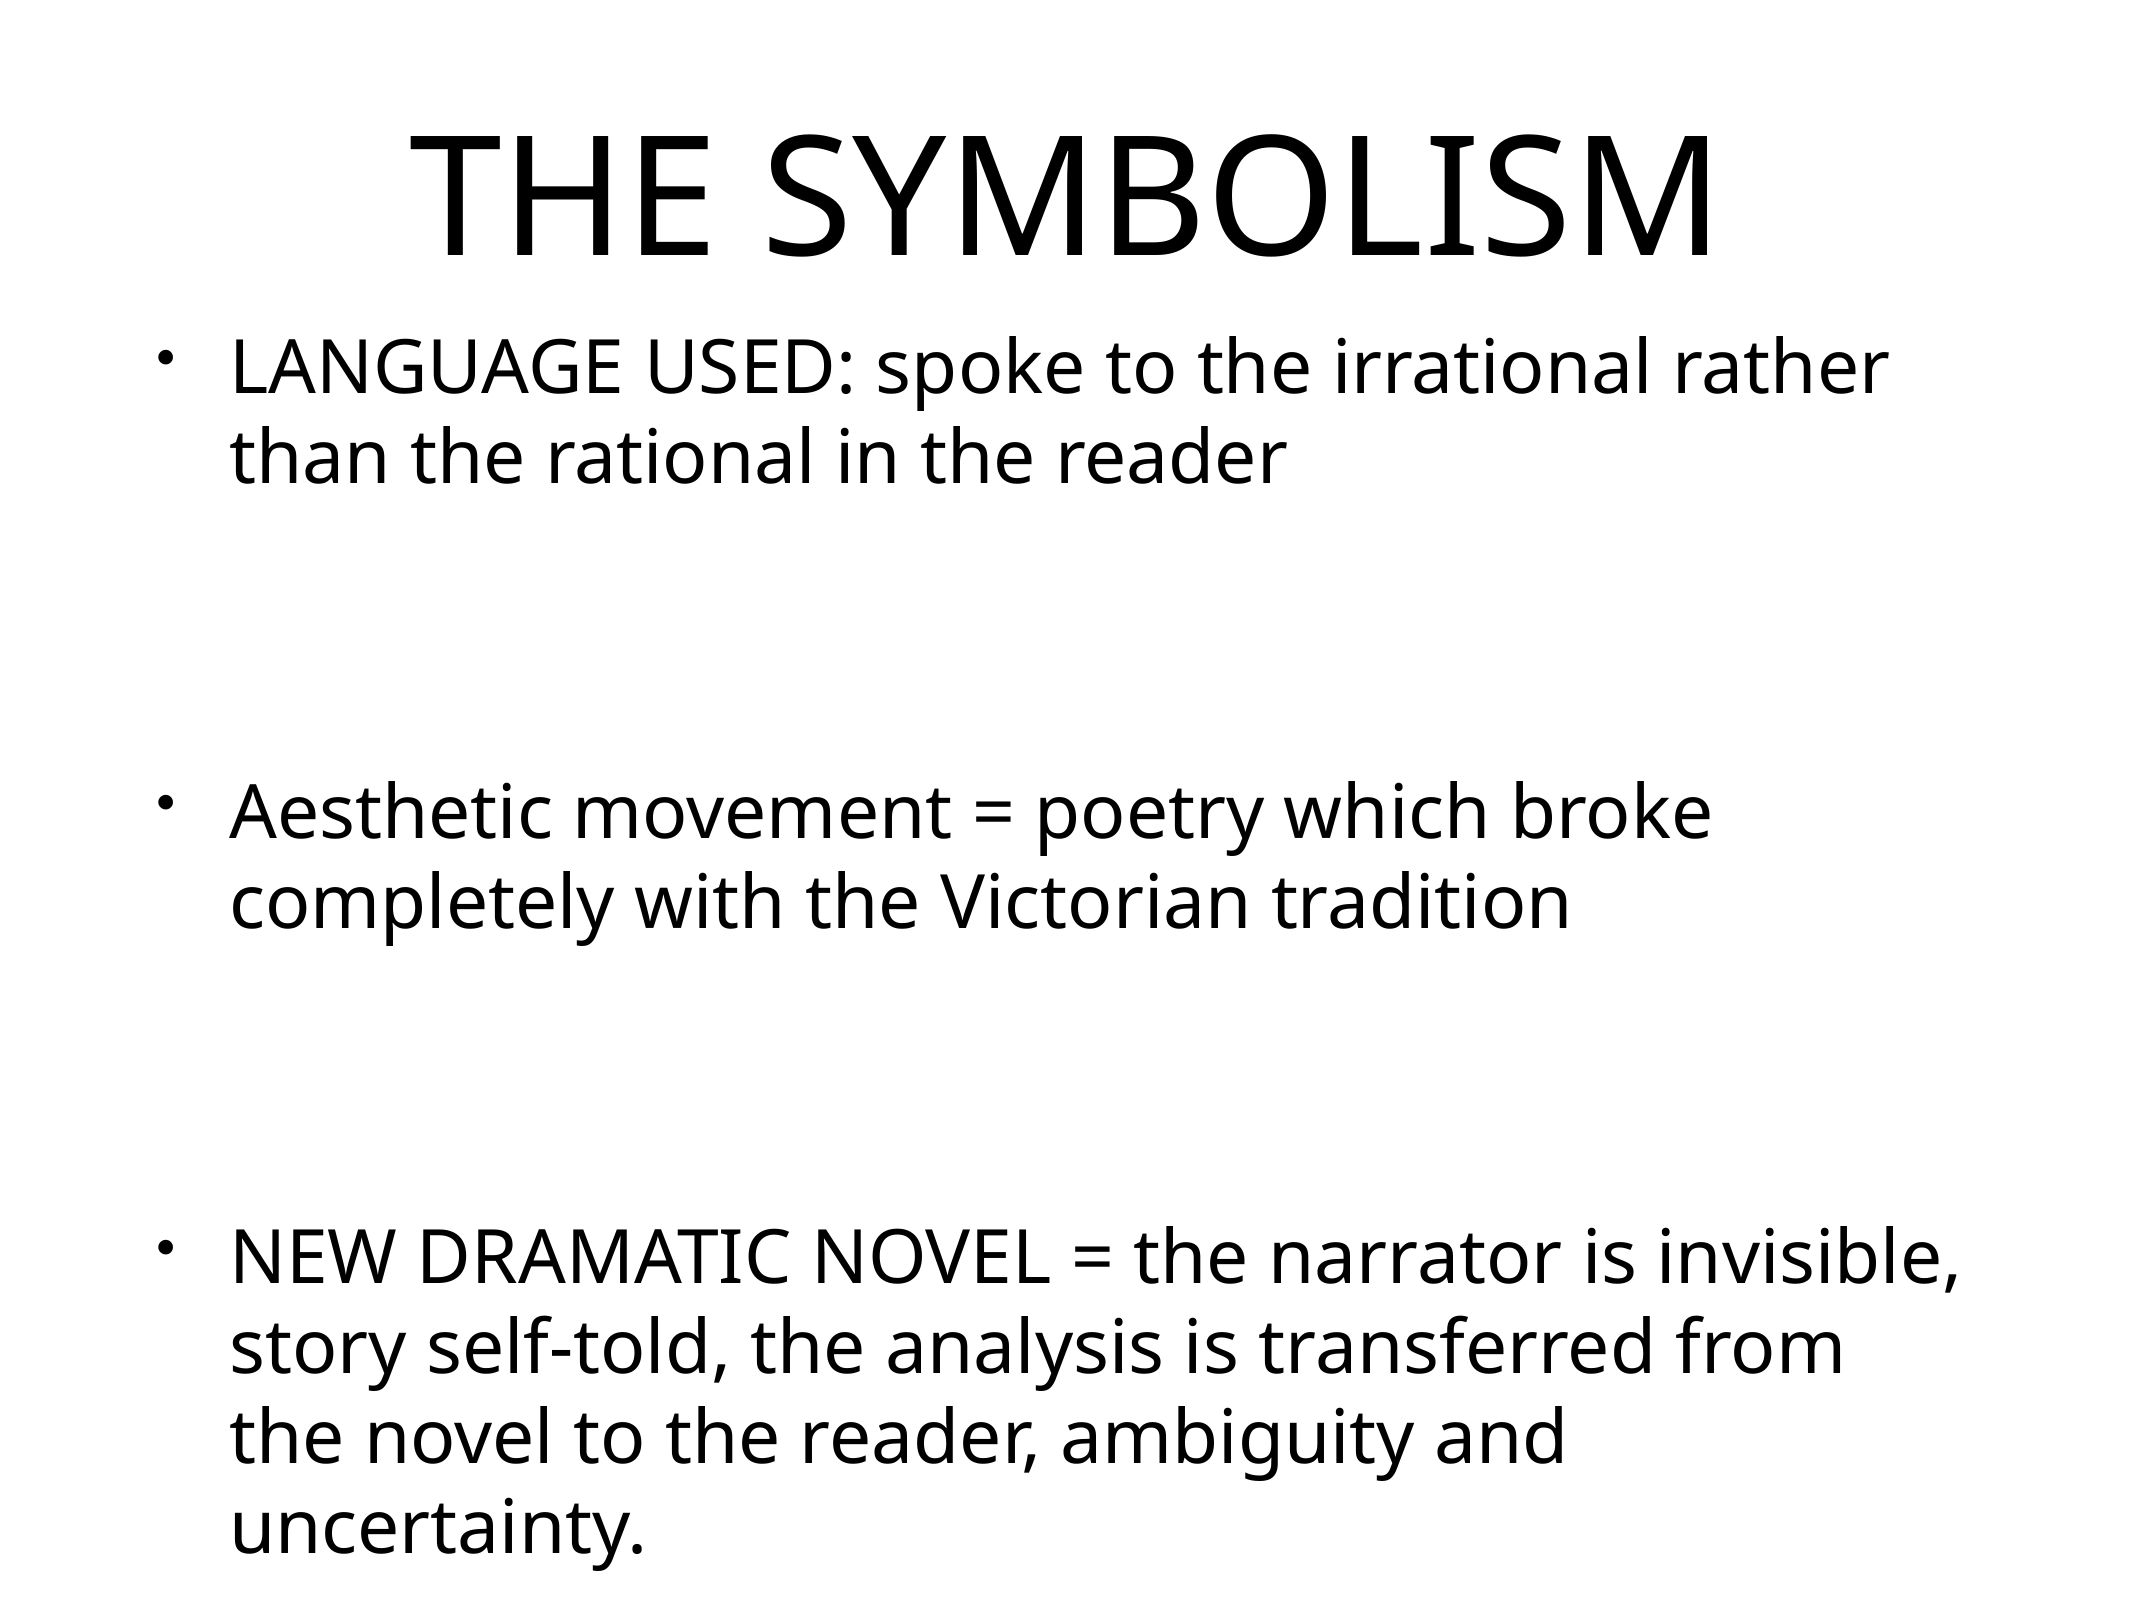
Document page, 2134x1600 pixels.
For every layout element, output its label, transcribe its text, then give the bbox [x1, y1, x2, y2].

title THE SYMBOLISM [155, 72, 1978, 306]
list LANGUAGE USED: spoke to the irrational rather than the rational in the reader Aesthetic movement = poetry which broke completely with the Victorian tradition NEW DRAMATIC NOVEL = the narrator is invisible, story self-told, the analysis is transferred from the novel to the reader, ambiguity and uncertainty. [155, 352, 1978, 1535]
